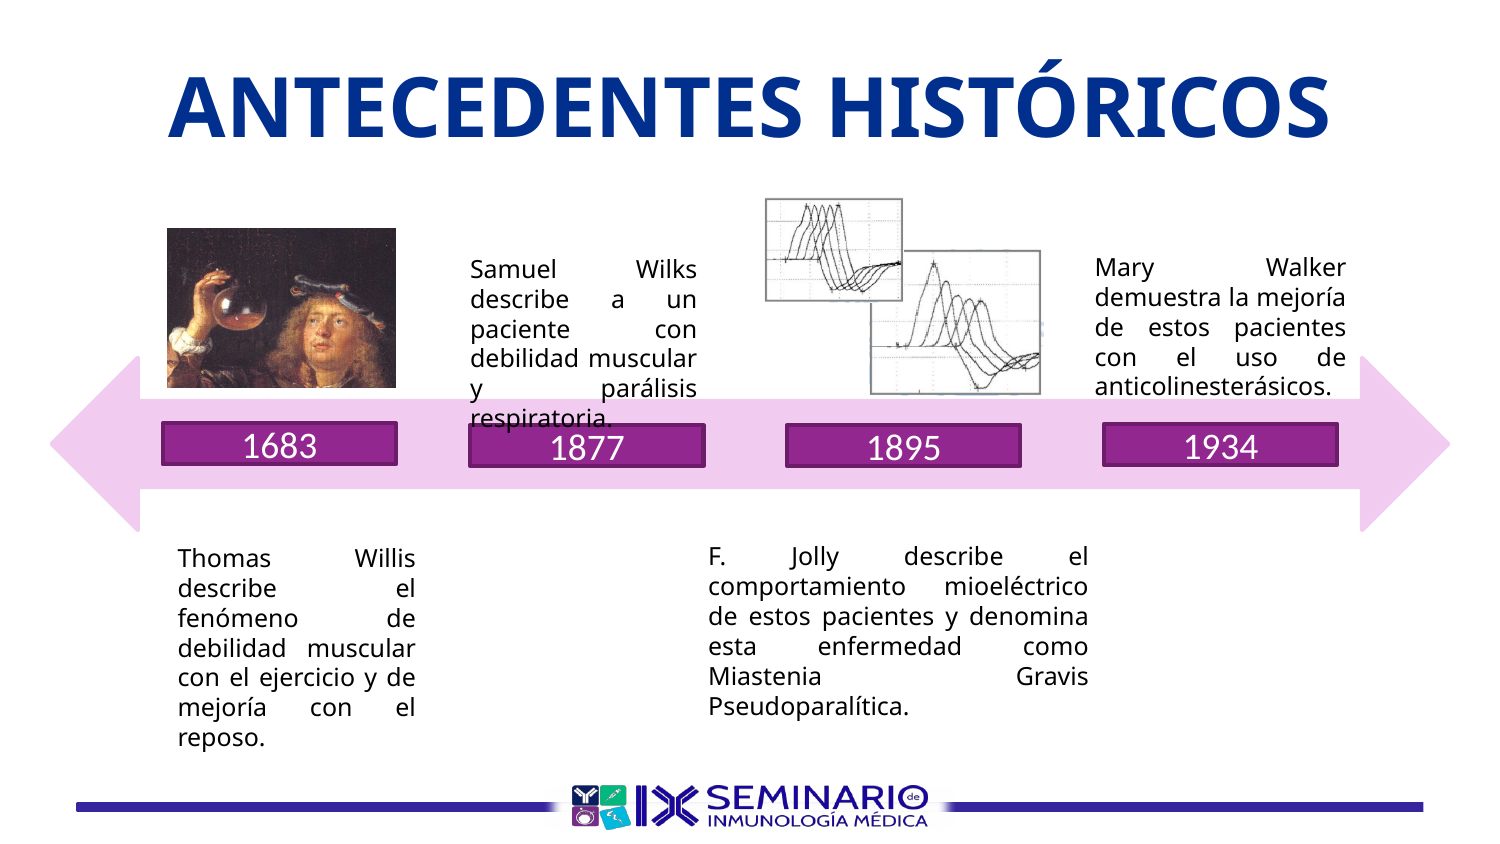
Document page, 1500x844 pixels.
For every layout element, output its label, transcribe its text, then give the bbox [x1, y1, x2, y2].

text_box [51, 197, 1449, 702]
picture [572, 785, 928, 830]
title ANTECEDENTES HISTÓRICOS [75, 33, 1425, 175]
